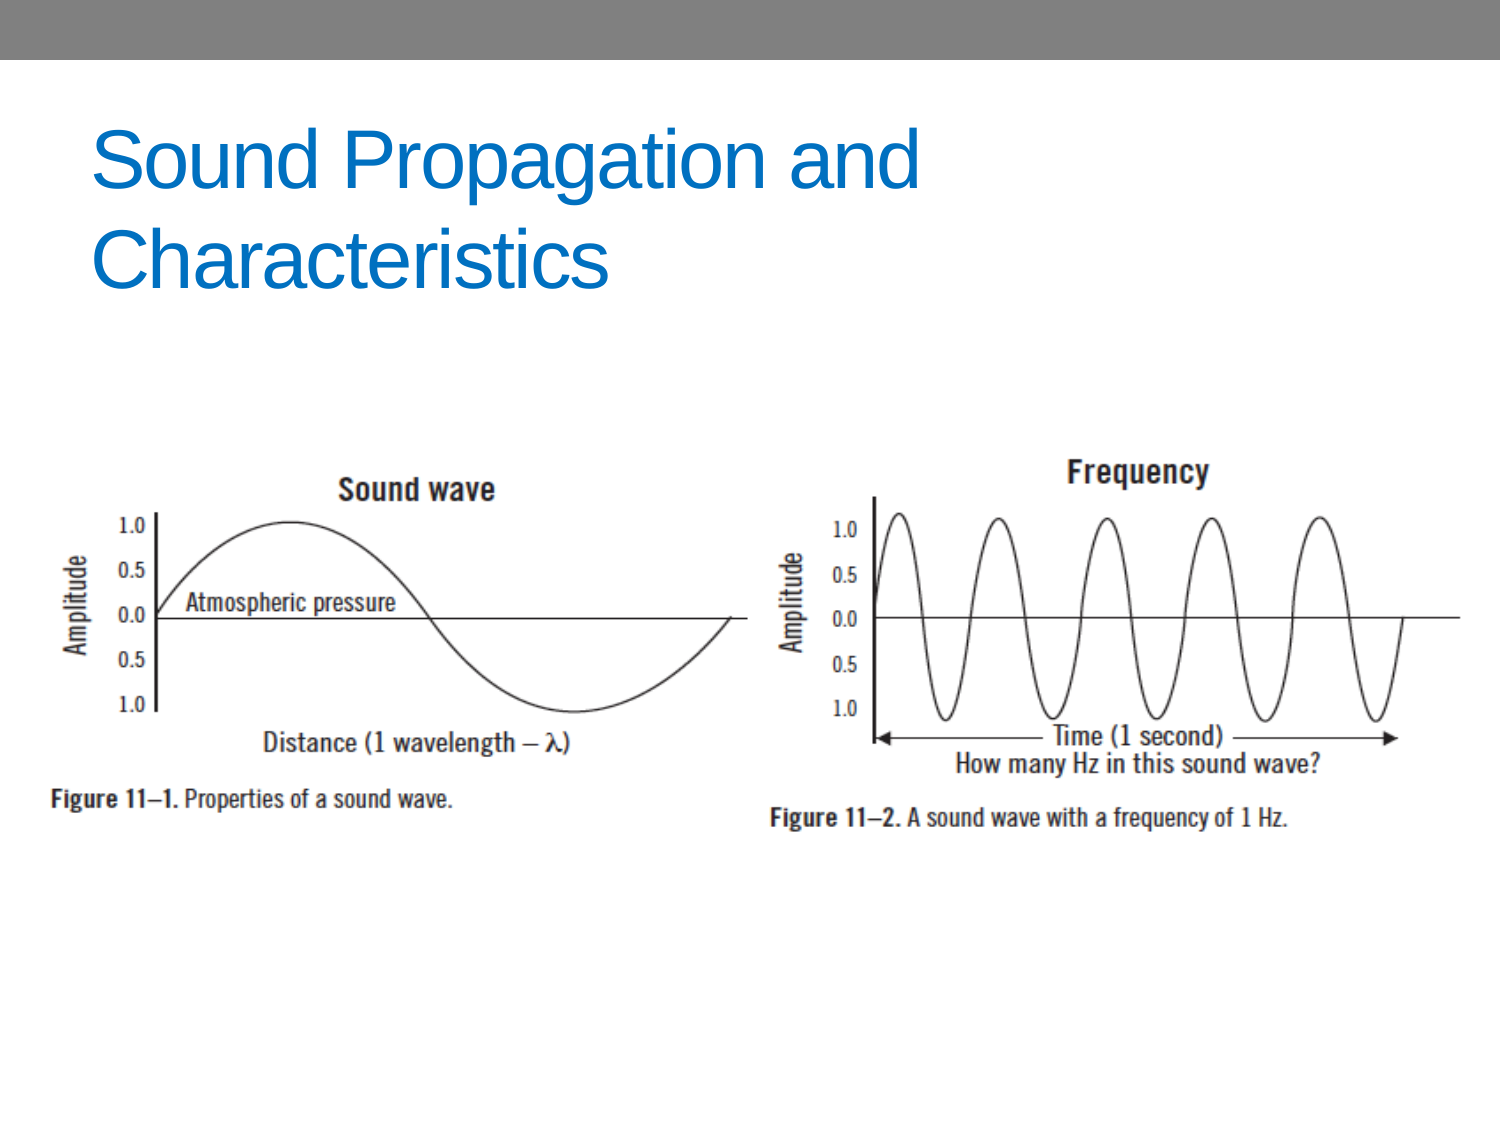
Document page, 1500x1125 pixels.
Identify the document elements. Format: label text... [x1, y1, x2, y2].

picture [35, 51, 1480, 1125]
title Sound Propagation and Characteristics [75, 0, 1425, 407]
